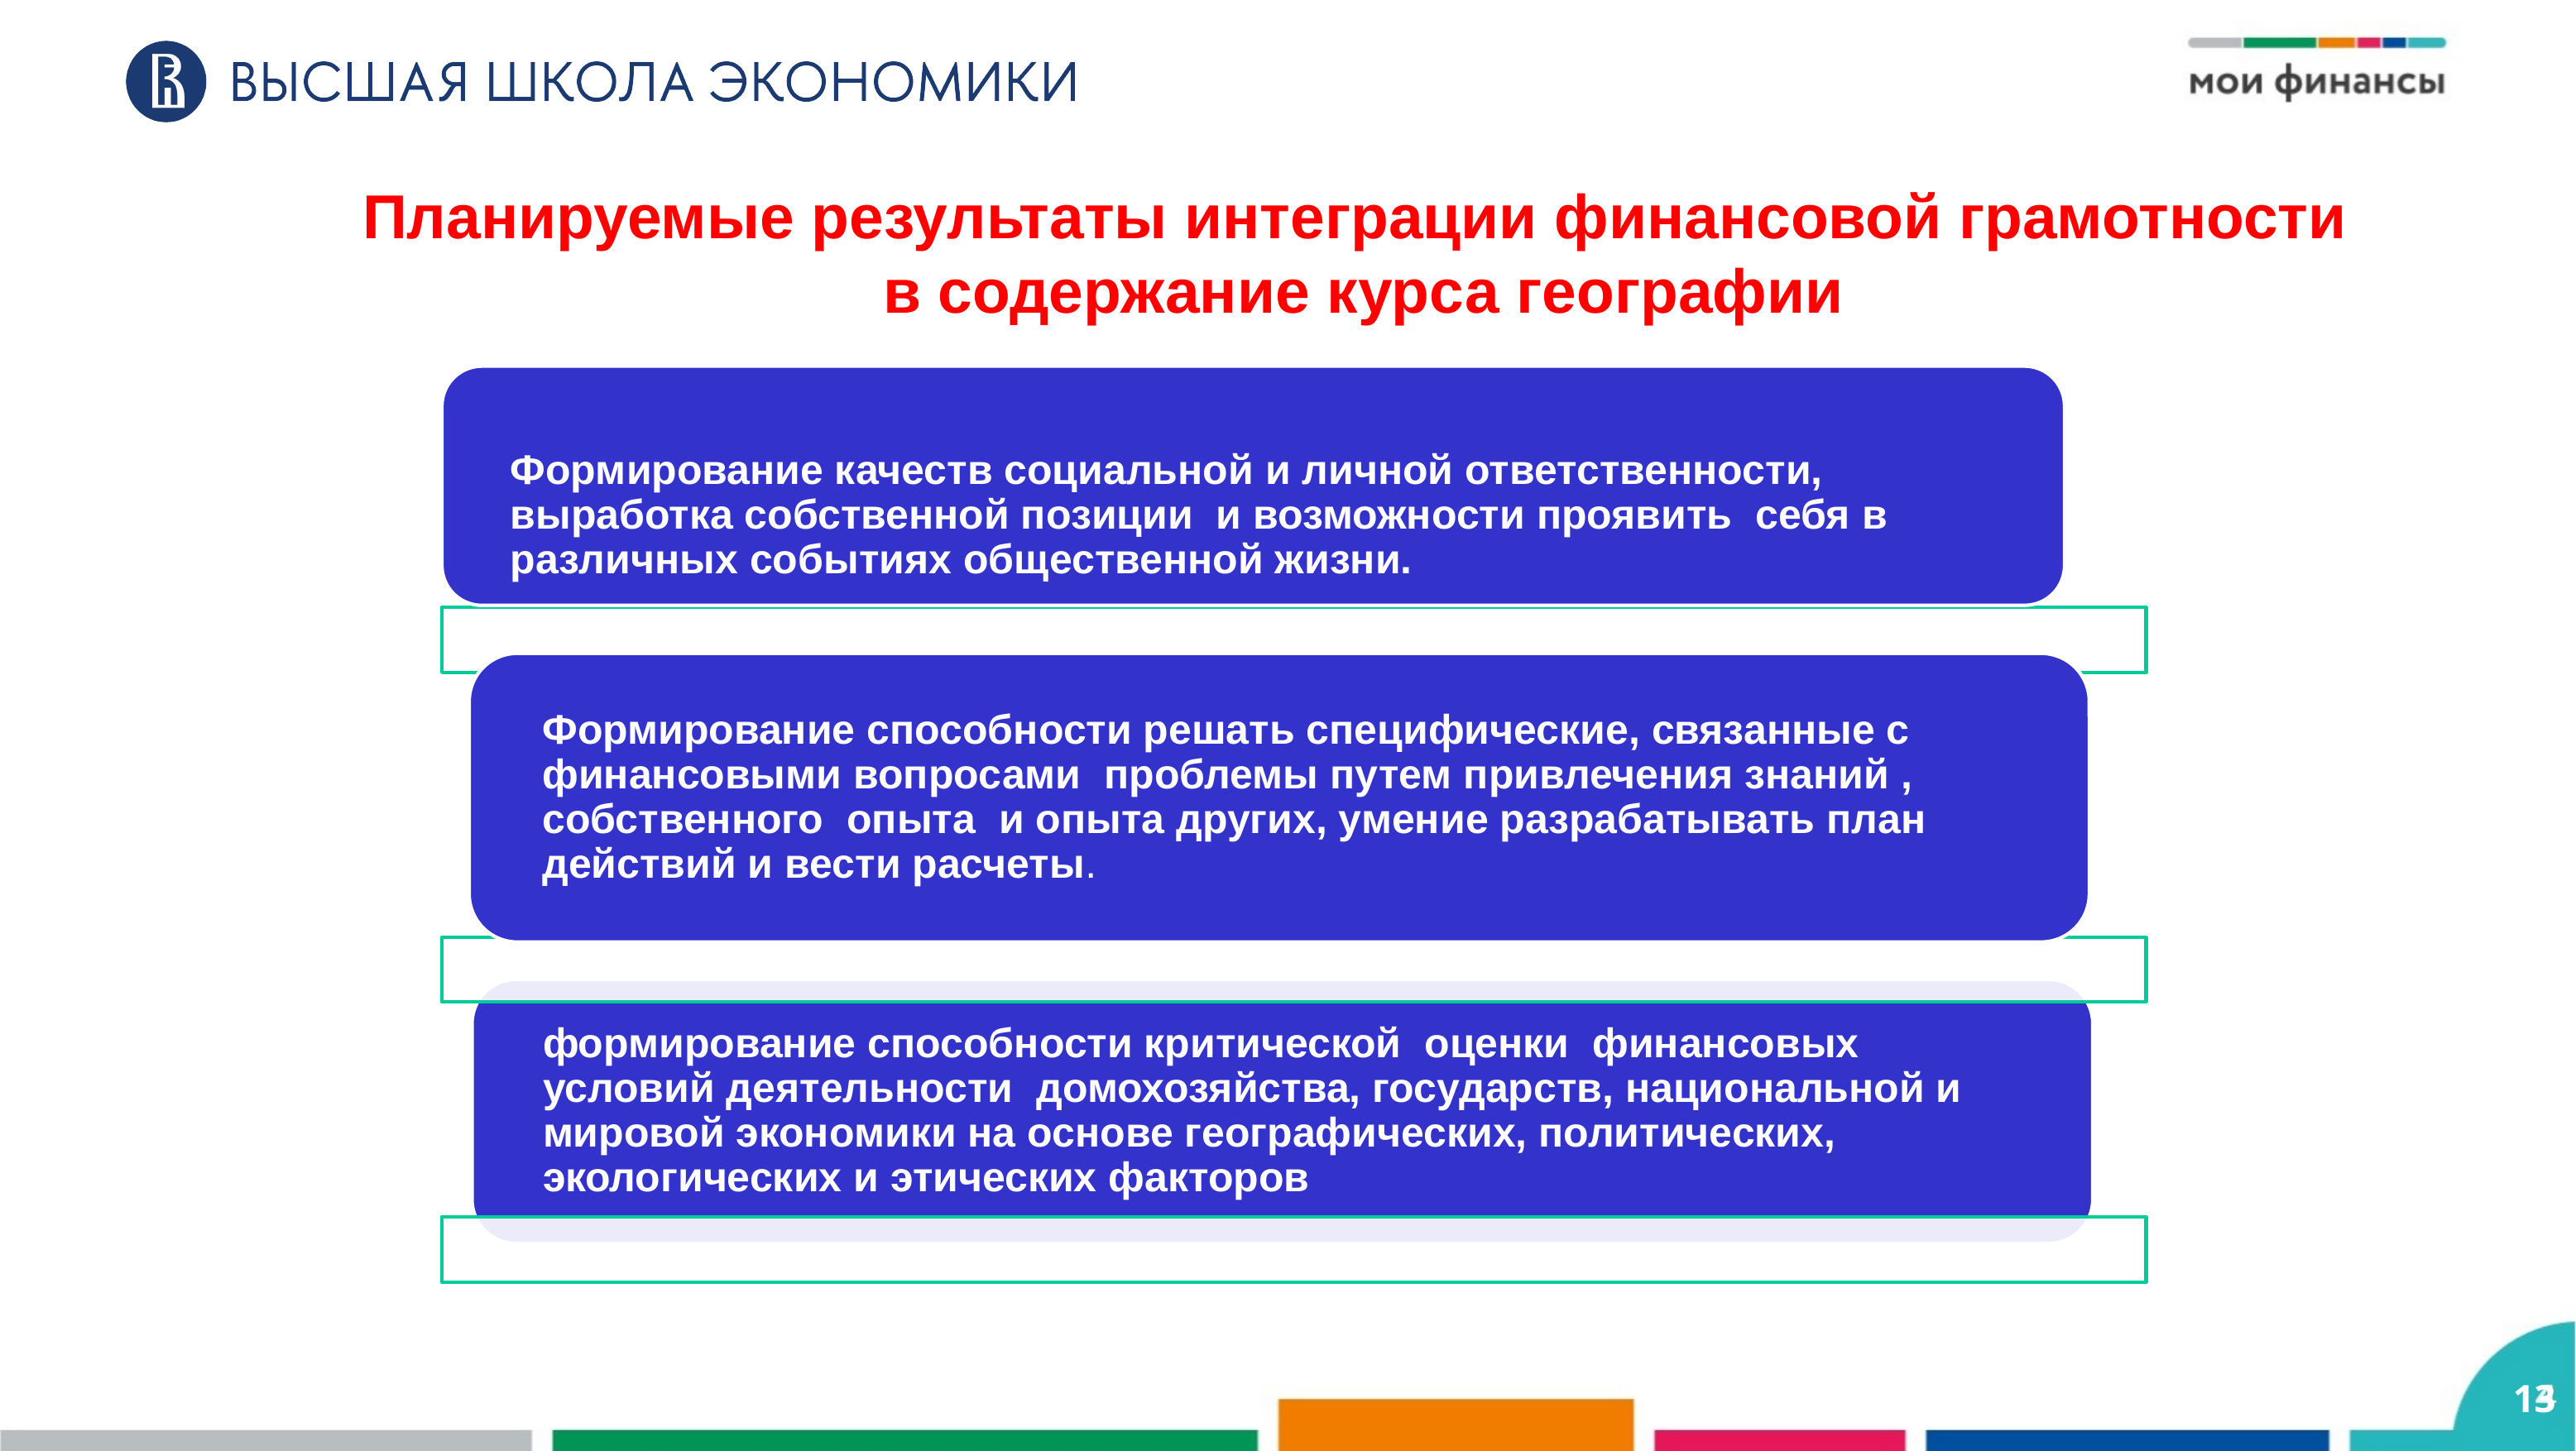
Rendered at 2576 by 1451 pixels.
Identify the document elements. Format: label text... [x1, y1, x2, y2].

picture [0, 0, 2576, 1451]
slide_number 13 [2470, 1365, 2576, 1430]
text_box Планируемые результаты интеграции финансовой грамотности в содержание курса географии [151, 166, 2576, 336]
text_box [441, 366, 2147, 1298]
